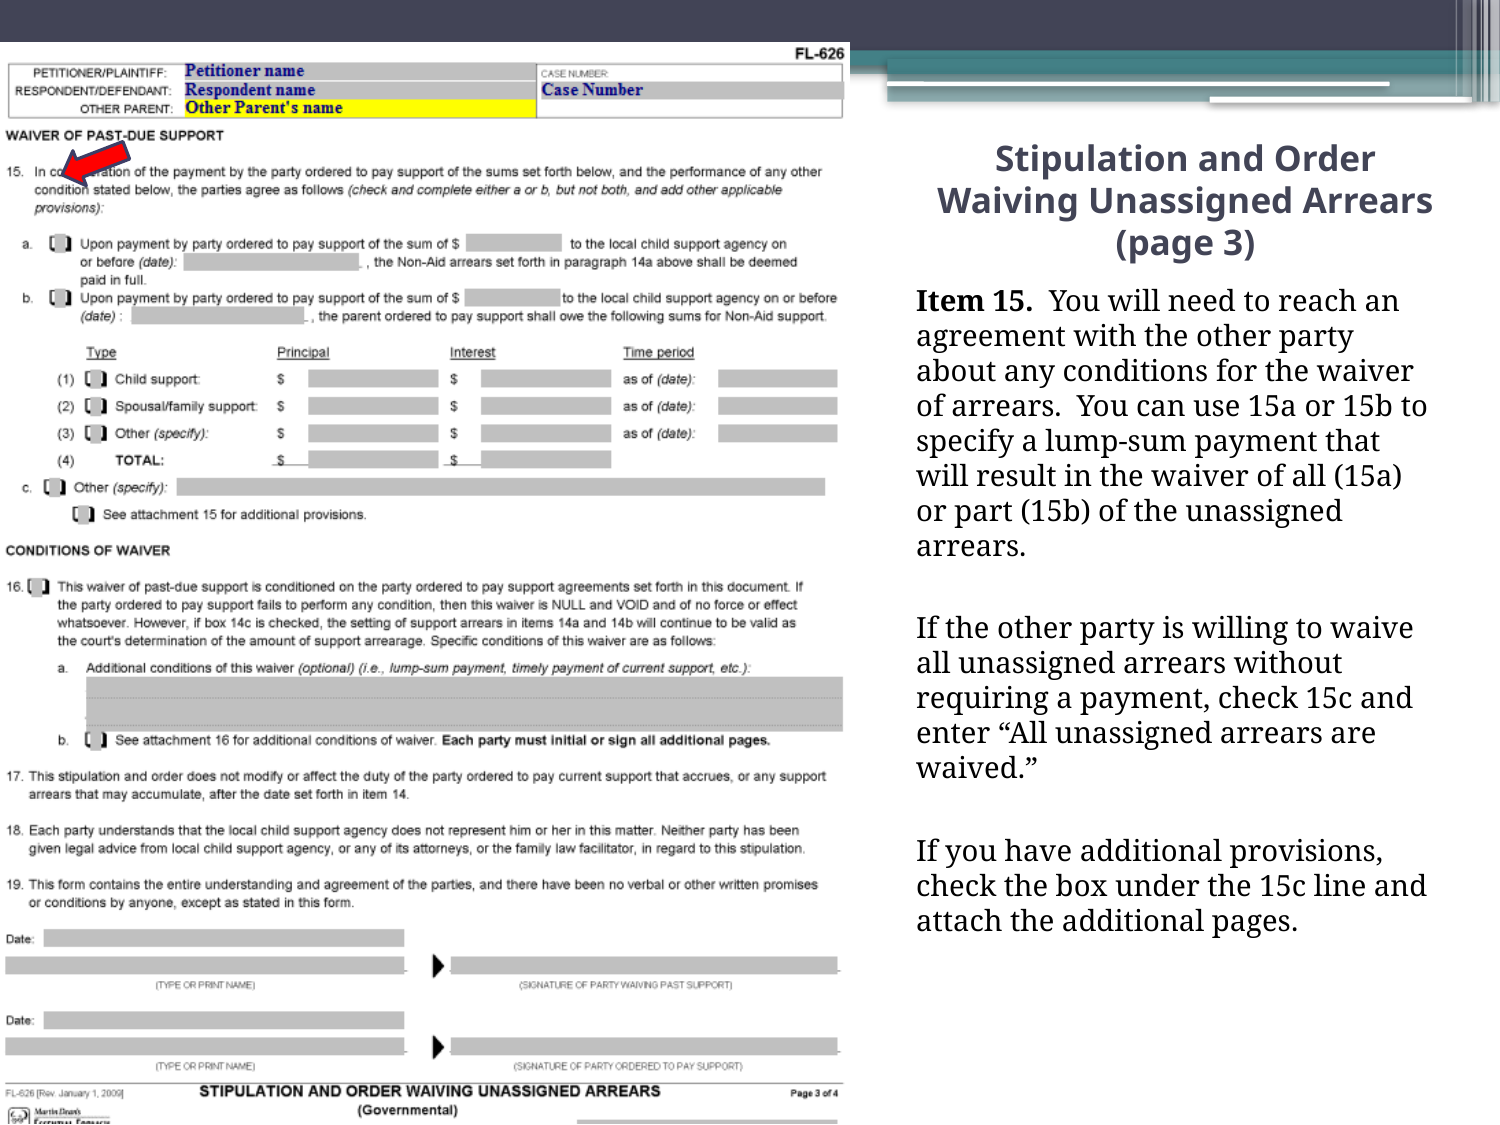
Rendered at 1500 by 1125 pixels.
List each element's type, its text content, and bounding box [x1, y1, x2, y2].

picture [0, 41, 851, 1125]
list Item 15. You will need to reach an agreement with the other party about any conditions for the waiver of arrears. You can use 15a or 15b to specify a lump-sum payment that will result in the waiver of all (15a) or part (15b) of the unassigned arrears. If the other party is willing to waive all unassigned arrears without requiring a payment, check 15c and enter “All unassigned arrears are waived.” If you have additional provisions, check the box under the 15c line and attach the additional pages. [900, 275, 1455, 1033]
title Stipulation and Order Waiving Unassigned Arrears (page 3) [908, 126, 1464, 270]
